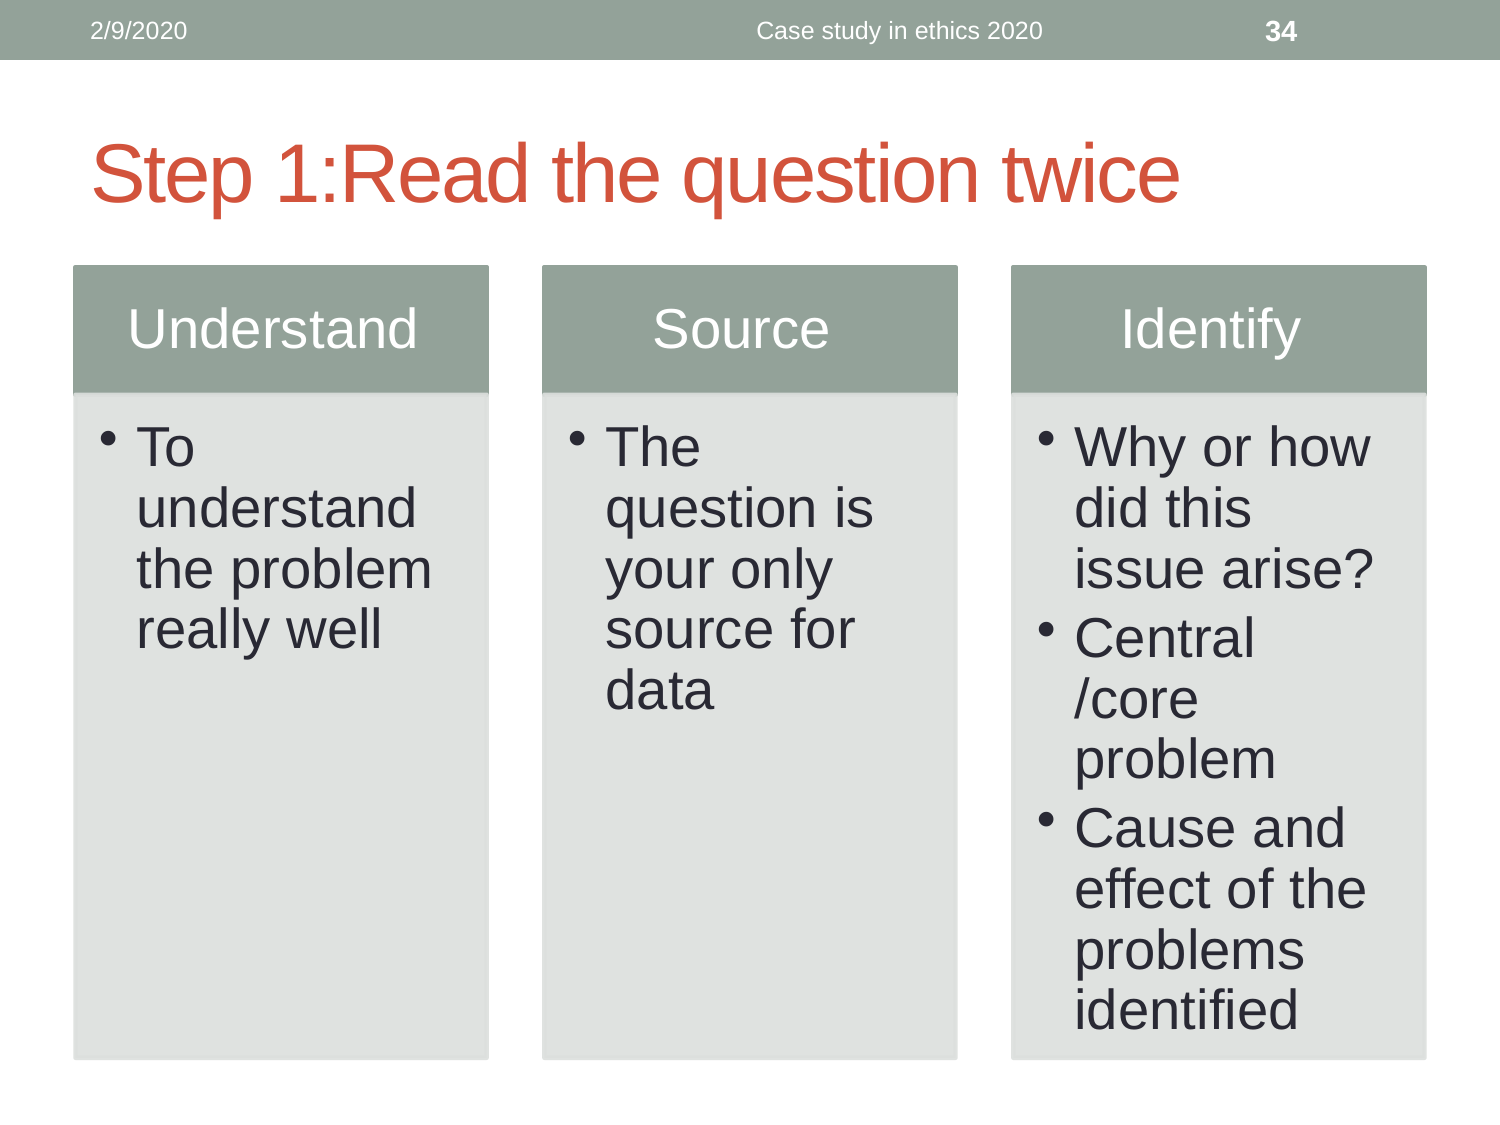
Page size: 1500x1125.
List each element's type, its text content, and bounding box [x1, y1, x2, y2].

title Step 1:Read the question twice [75, 87, 1425, 250]
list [74, 262, 1426, 1063]
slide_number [75, 3, 550, 57]
footer Case study in ethics 2020 [562, 3, 1238, 57]
slide_number 34 [1250, 3, 1425, 57]
